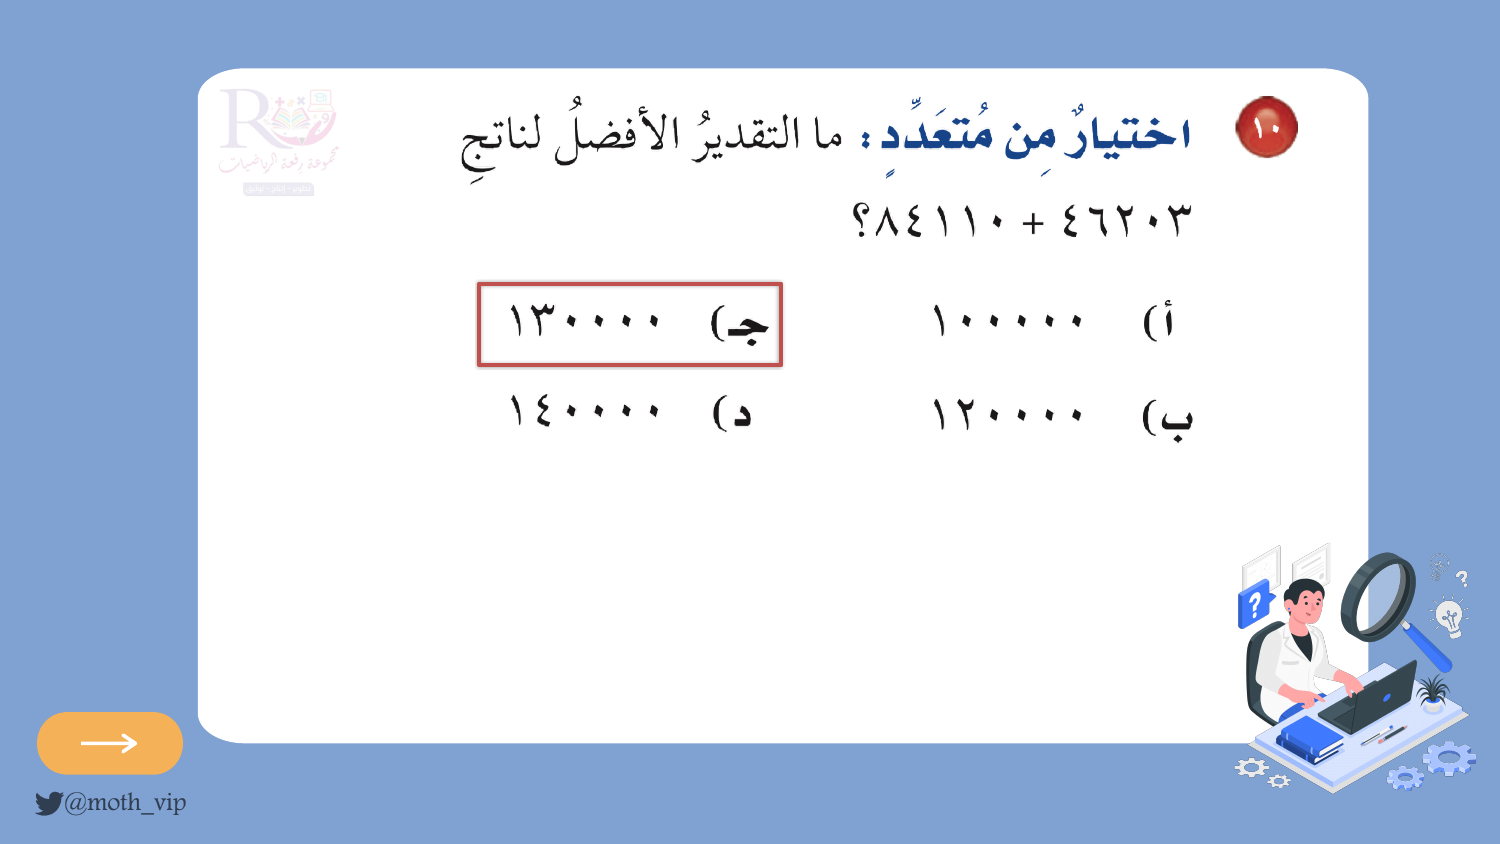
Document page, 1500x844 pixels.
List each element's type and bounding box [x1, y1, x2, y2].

picture [415, 82, 1342, 465]
picture [1222, 537, 1484, 799]
text_box [36, 711, 184, 775]
